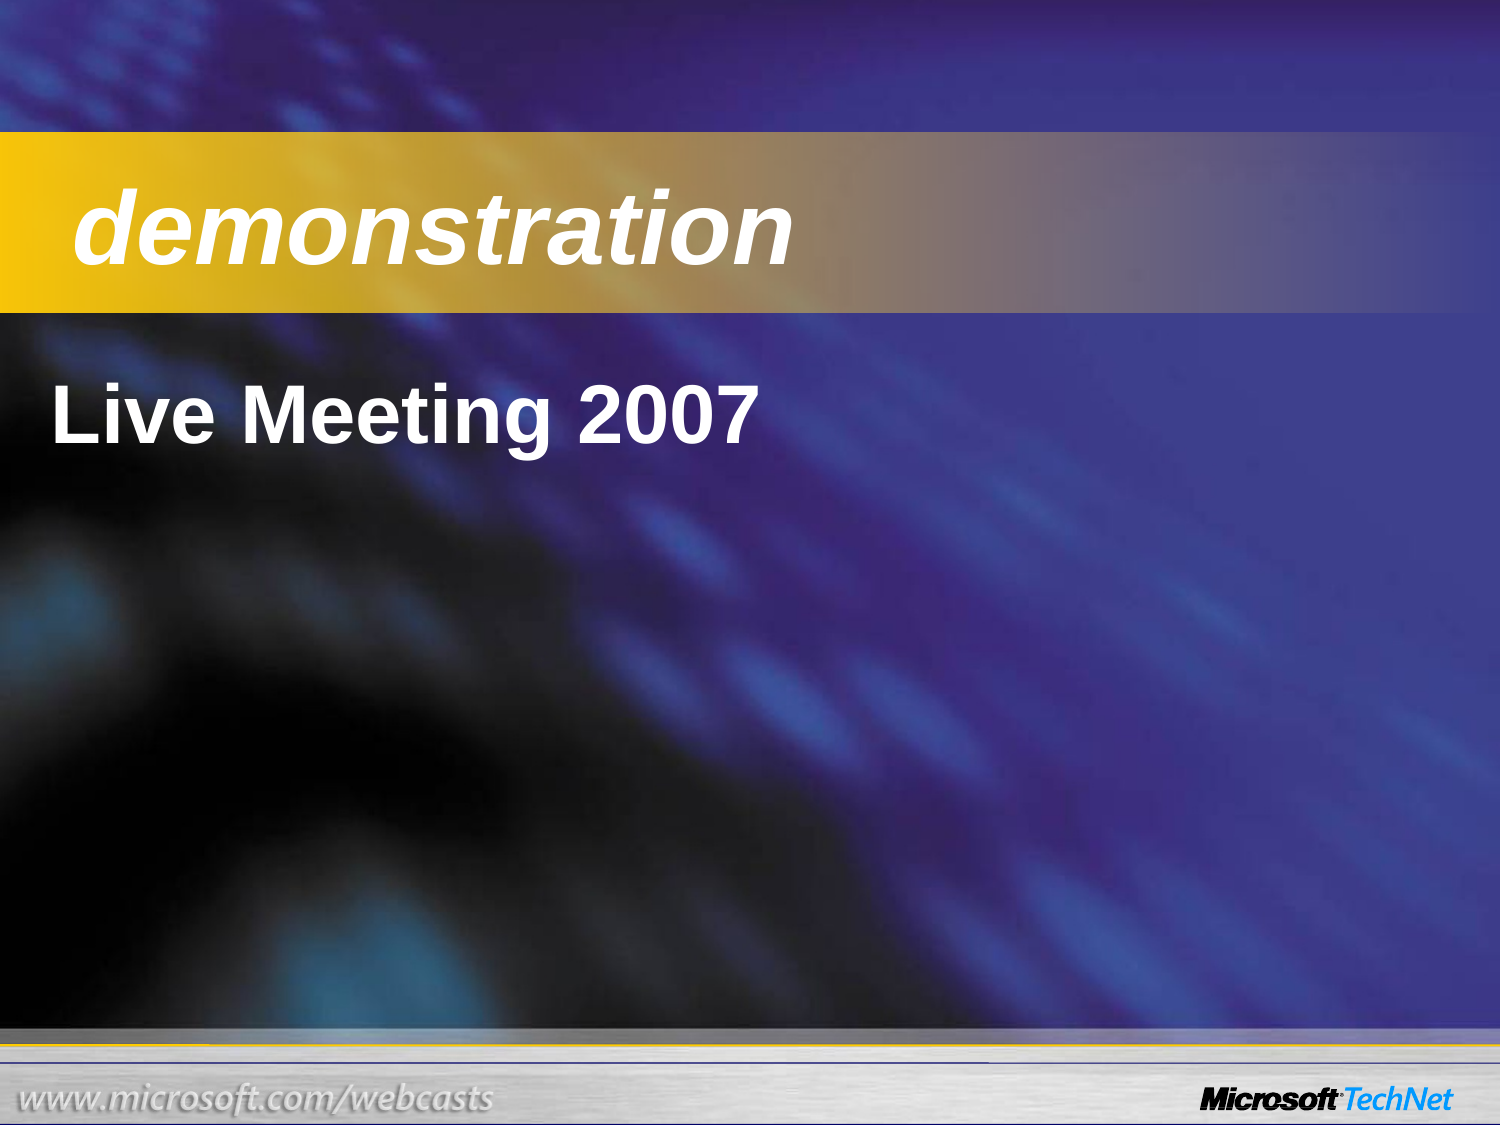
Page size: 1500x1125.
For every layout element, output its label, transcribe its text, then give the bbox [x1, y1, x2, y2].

text_box demonstration [0, 132, 1500, 313]
text_box Live Meeting 2007 [35, 364, 1467, 469]
picture [0, 1064, 1500, 1123]
picture [0, 313, 1500, 1044]
picture [0, 0, 1500, 132]
picture [0, 1047, 1500, 1062]
